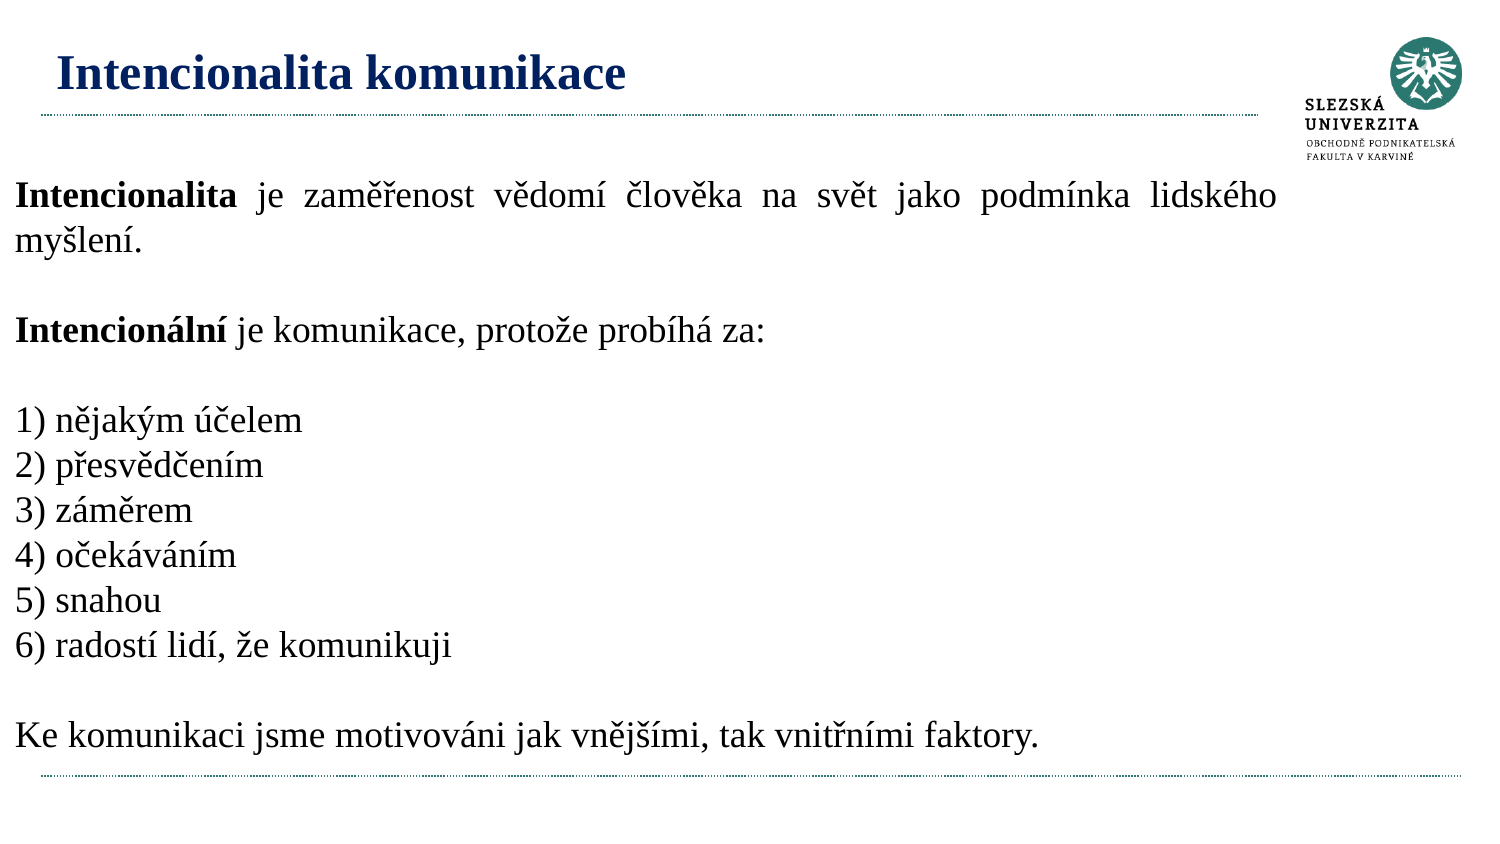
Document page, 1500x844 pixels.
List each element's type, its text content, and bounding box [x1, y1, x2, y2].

title Intencionalita komunikace [41, 32, 1235, 116]
picture [1305, 37, 1462, 160]
text_box Intencionalita je zaměřenost vědomí člověka na svět jako podmínka lidského myšlení. Intencionální je komunikace, protože probíhá za: 1) nějakým účelem 2) přesvědčením 3) záměrem 4) očekáváním 5) snahou 6) radostí lidí, že komunikuji Ke komunikaci jsme motivováni jak vnějšími, tak vnitřními faktory. [0, 117, 1294, 808]
